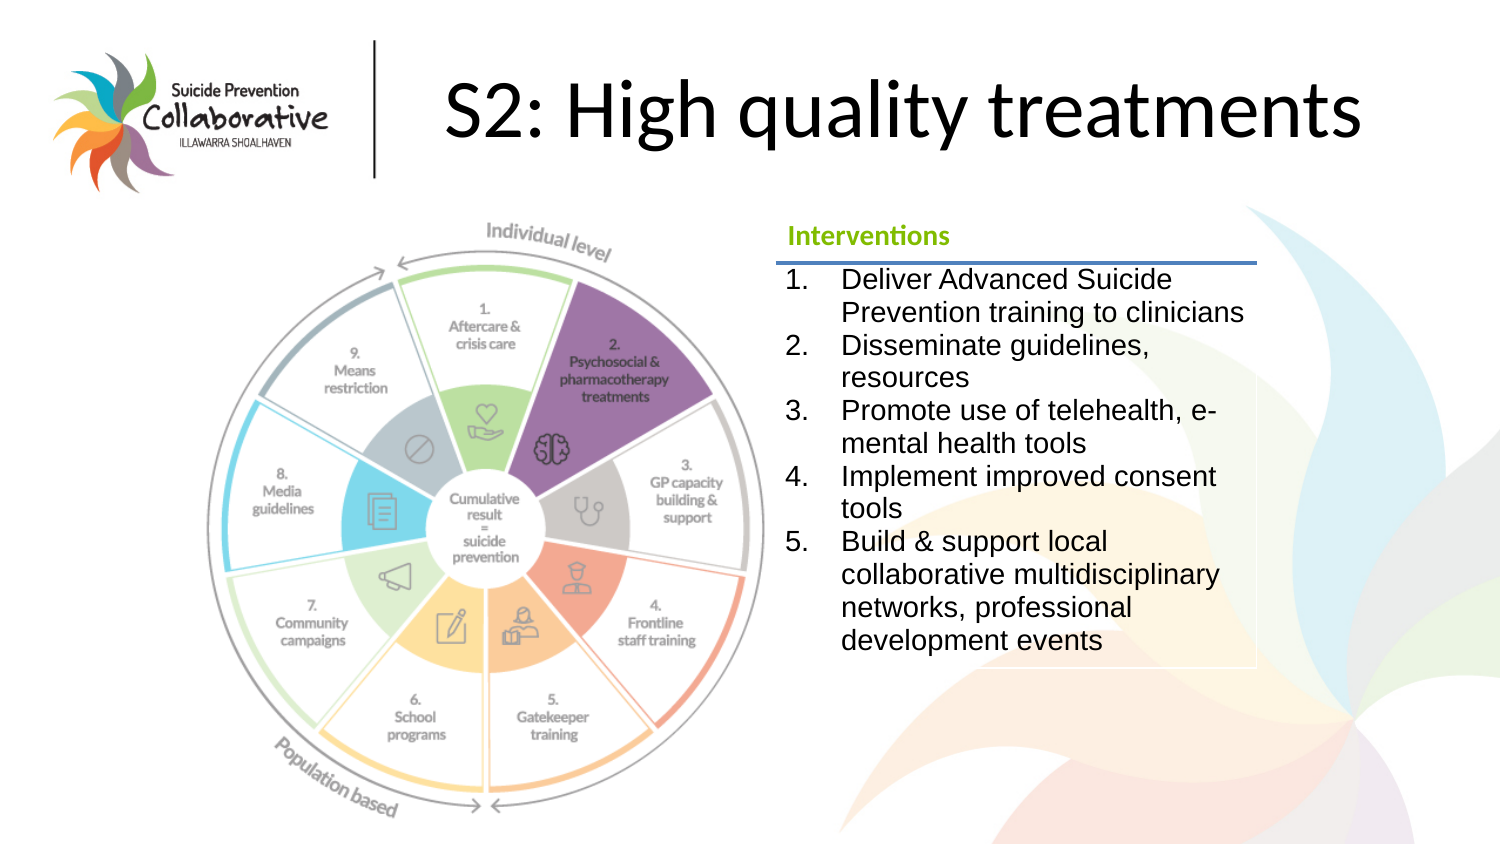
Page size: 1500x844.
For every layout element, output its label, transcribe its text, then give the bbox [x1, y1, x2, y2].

table_cell Deliver Advanced Suicide Prevention training to clinicians Disseminate guidelines, resources Promote use of telehealth, e-mental health tools Implement improved consent tools Build & support local collaborative multidisciplinary networks, professional development events [777, 265, 1256, 667]
title S2: High quality treatments [429, 33, 1425, 175]
table_header Interventions [777, 219, 1256, 261]
picture [0, 0, 1500, 844]
